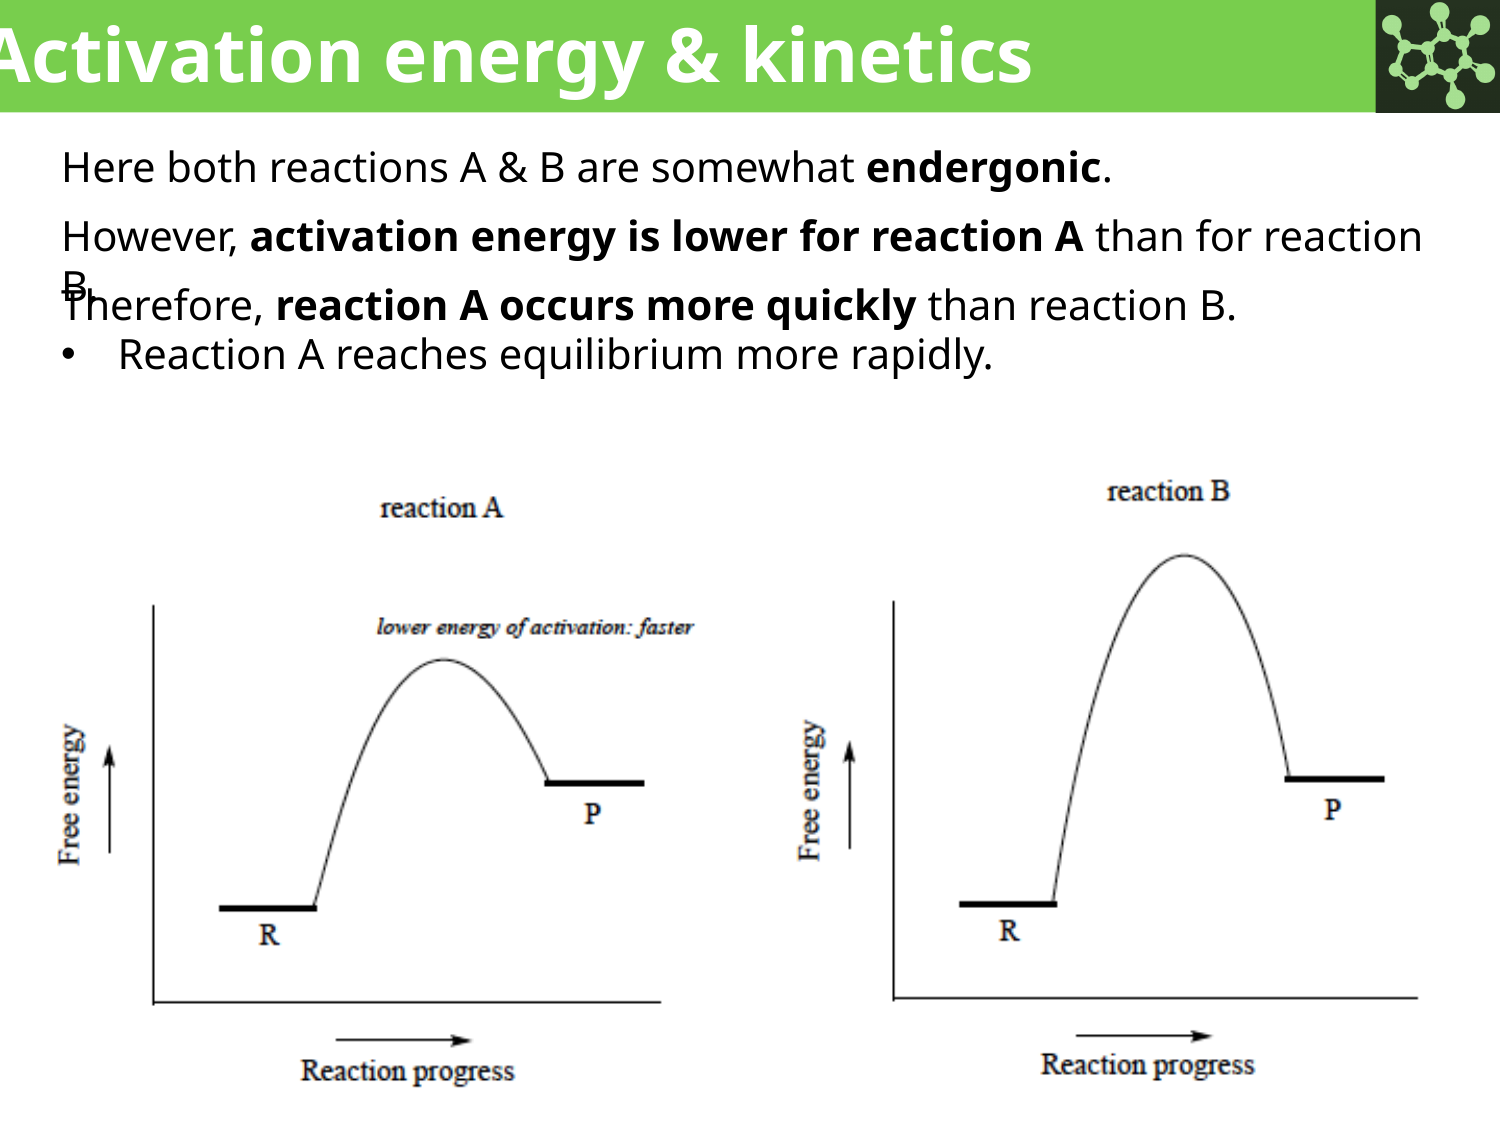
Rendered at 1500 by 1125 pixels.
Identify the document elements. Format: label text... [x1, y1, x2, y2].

text_box Activation energy & kinetics [0, 0, 1050, 105]
picture [1375, 0, 1500, 113]
text_box However, activation energy is lower for reaction A than for reaction B. [46, 202, 1462, 270]
picture [57, 470, 1431, 1104]
text_box [0, 0, 1375, 113]
text_box Therefore, reaction A occurs more quickly than reaction B. Reaction A reaches equilibrium more rapidly. [46, 270, 1462, 386]
text_box Here both reactions A & B are somewhat endergonic. [46, 133, 1462, 199]
